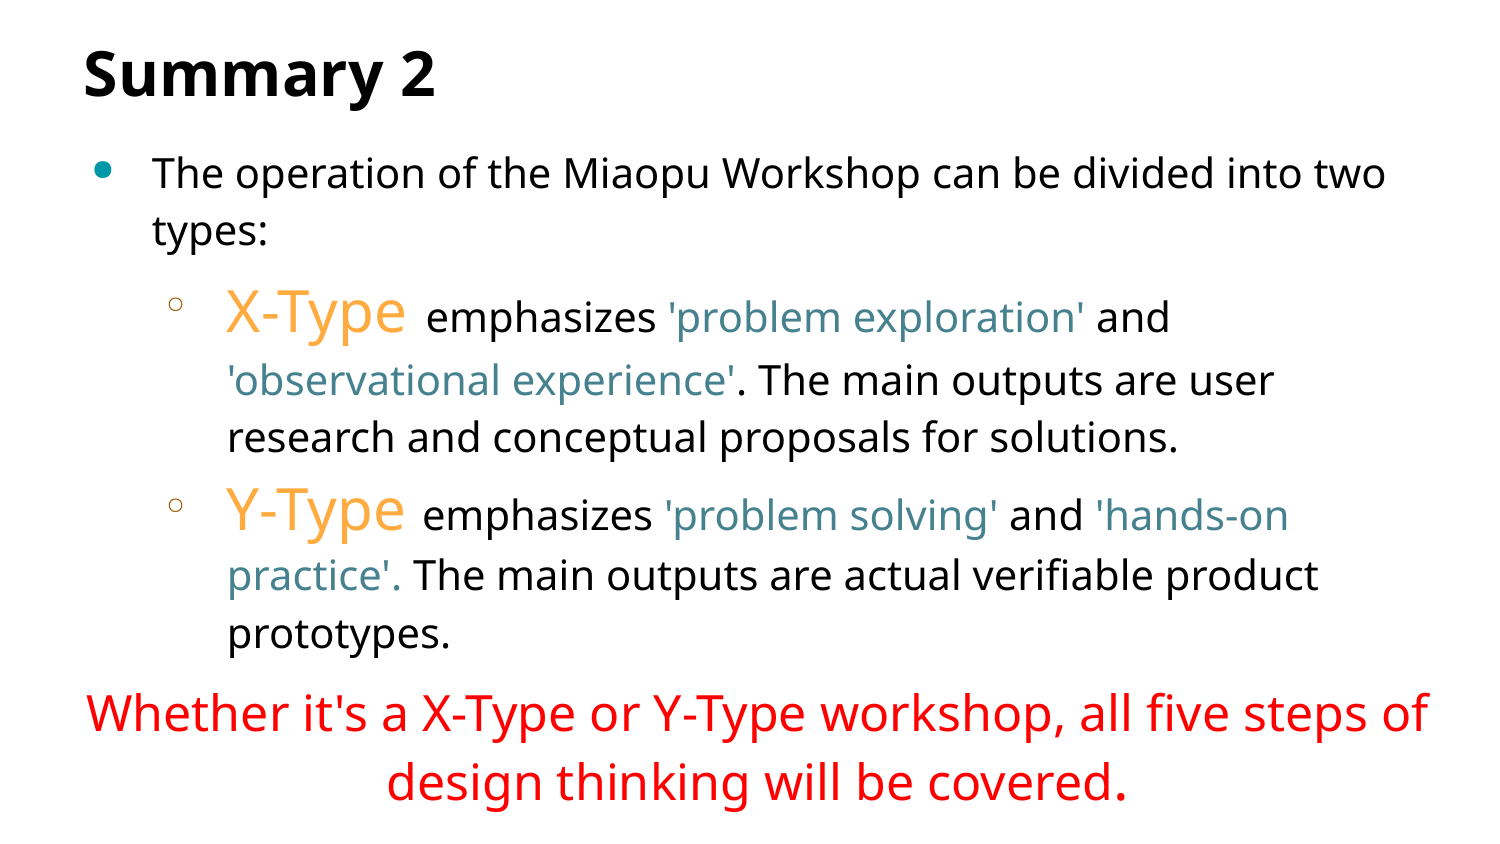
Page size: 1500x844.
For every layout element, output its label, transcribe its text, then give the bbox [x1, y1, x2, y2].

text_box Summary 2 [68, 0, 1431, 161]
text_box The operation of the Miaopu Workshop can be divided into two types: X-Type emphasizes 'problem exploration' and 'observational experience'. The main outputs are user research and conceptual proposals for solutions. Y-Type emphasizes 'problem solving' and 'hands-on practice'. The main outputs are actual verifiable product prototypes. Whether it's a X-Type or Y-Type workshop, all five steps of design thinking will be covered. [61, 124, 1454, 794]
